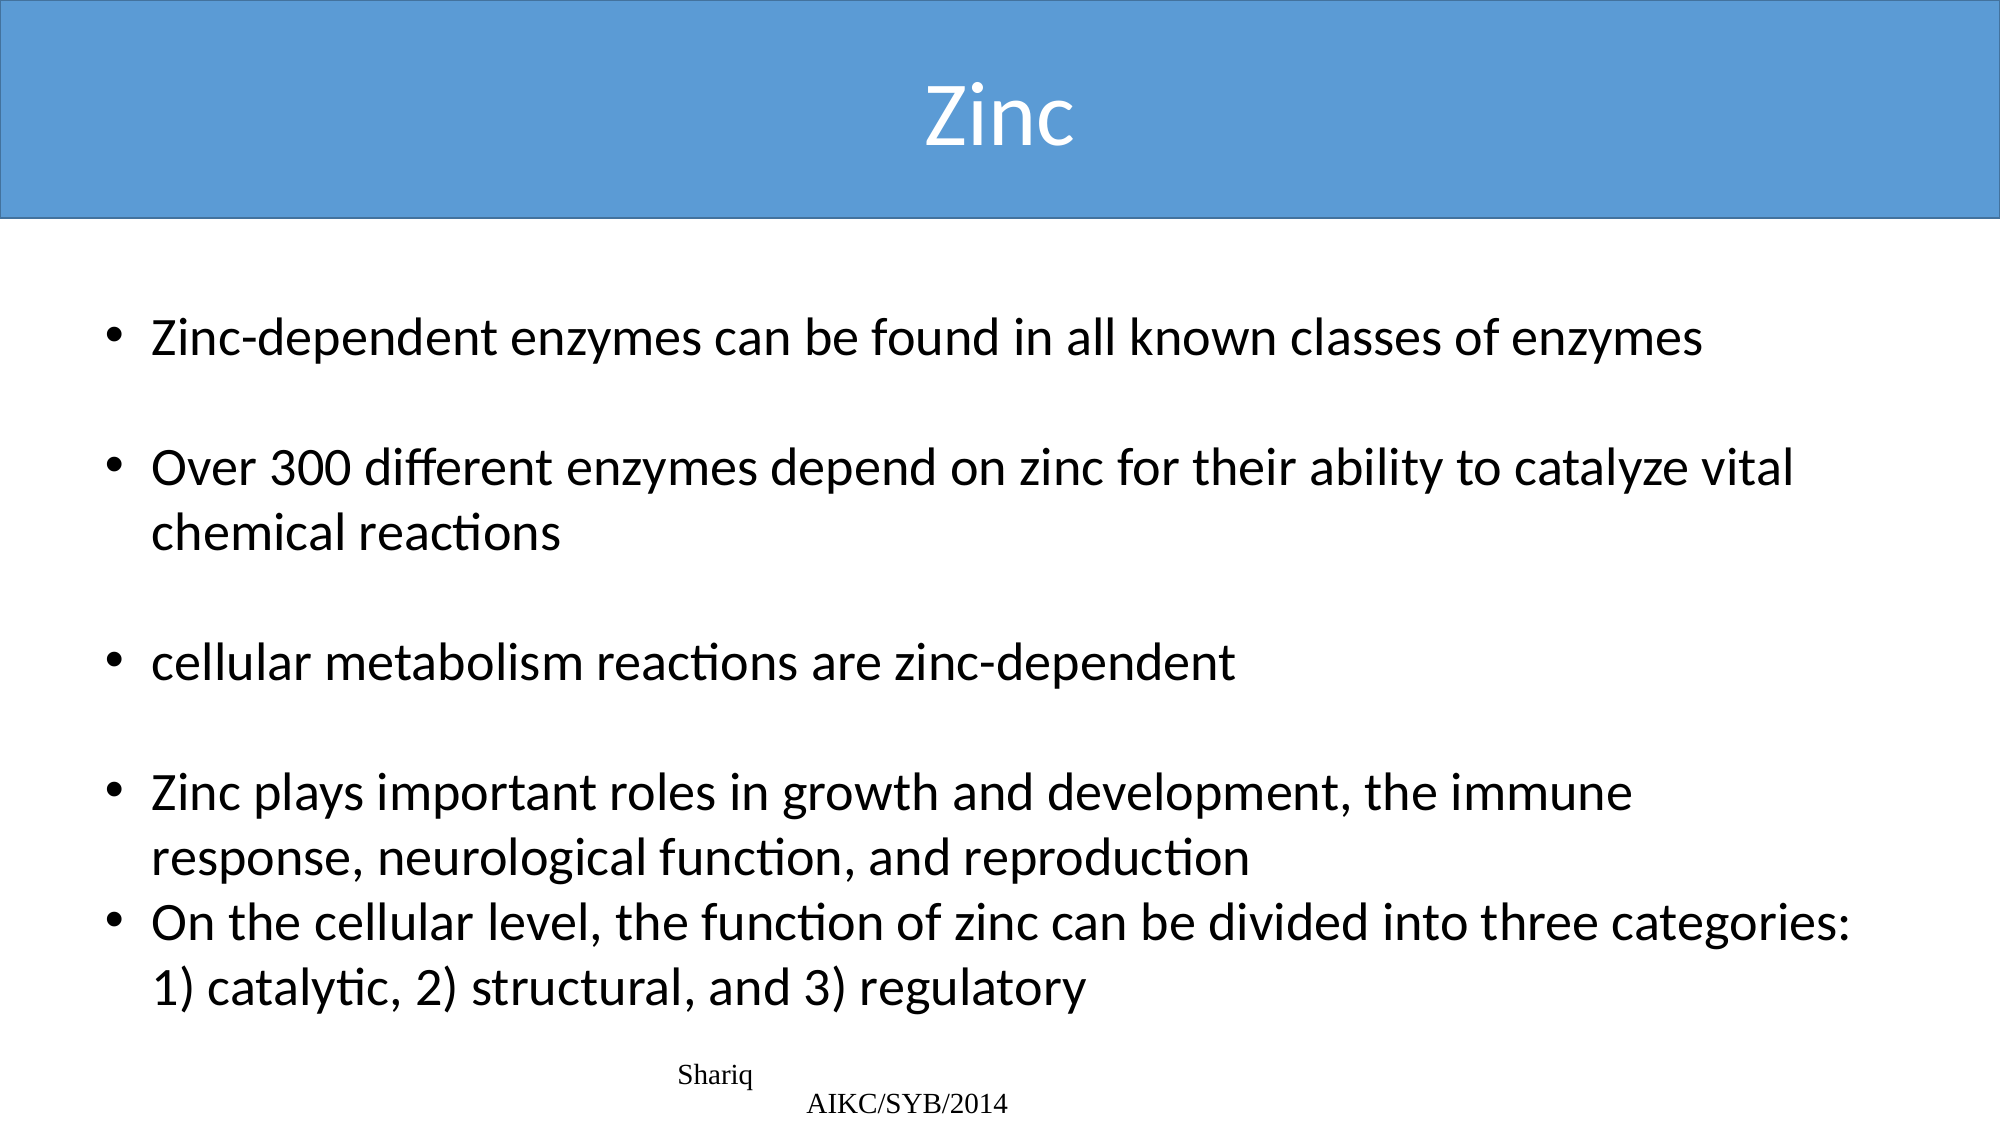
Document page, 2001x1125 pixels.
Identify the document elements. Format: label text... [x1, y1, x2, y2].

footer Shariq AIKC/SYB/2014 [662, 1042, 1338, 1103]
text_box Zinc-dependent enzymes can be found in all known classes of enzymes Over 300 different enzymes depend on zinc for their ability to catalyze vital chemical reactions cellular metabolism reactions are zinc-dependent Zinc plays important roles in growth and development, the immune response, neurological function, and reproduction On the cellular level, the function of zinc can be divided into three categories: 1) catalytic, 2) structural, and 3) regulatory [90, 294, 1871, 1024]
text_box Zinc [0, 0, 2000, 219]
